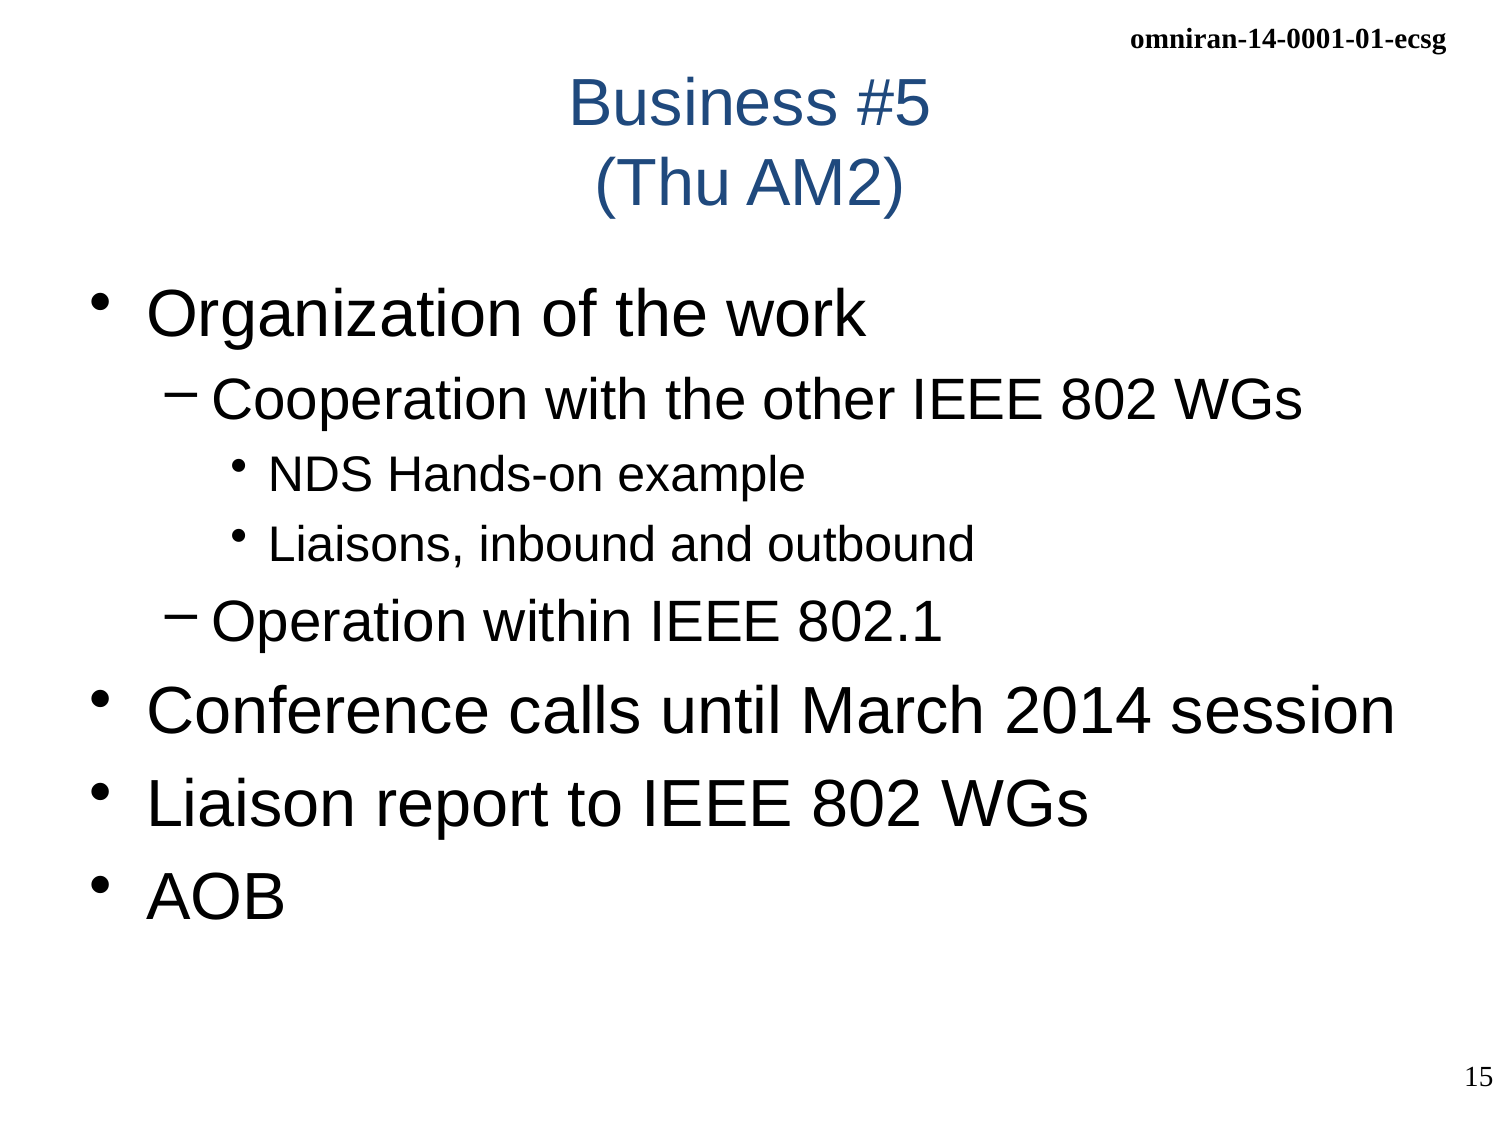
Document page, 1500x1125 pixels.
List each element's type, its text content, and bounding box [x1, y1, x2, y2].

title Business #5 (Thu AM2) [75, 45, 1425, 233]
list Organization of the work Cooperation with the other IEEE 802 WGs NDS Hands-on example Liaisons, inbound and outbound Operation within IEEE 802.1 Conference calls until March 2014 session Liaison report to IEEE 802 WGs AOB [75, 262, 1425, 1005]
